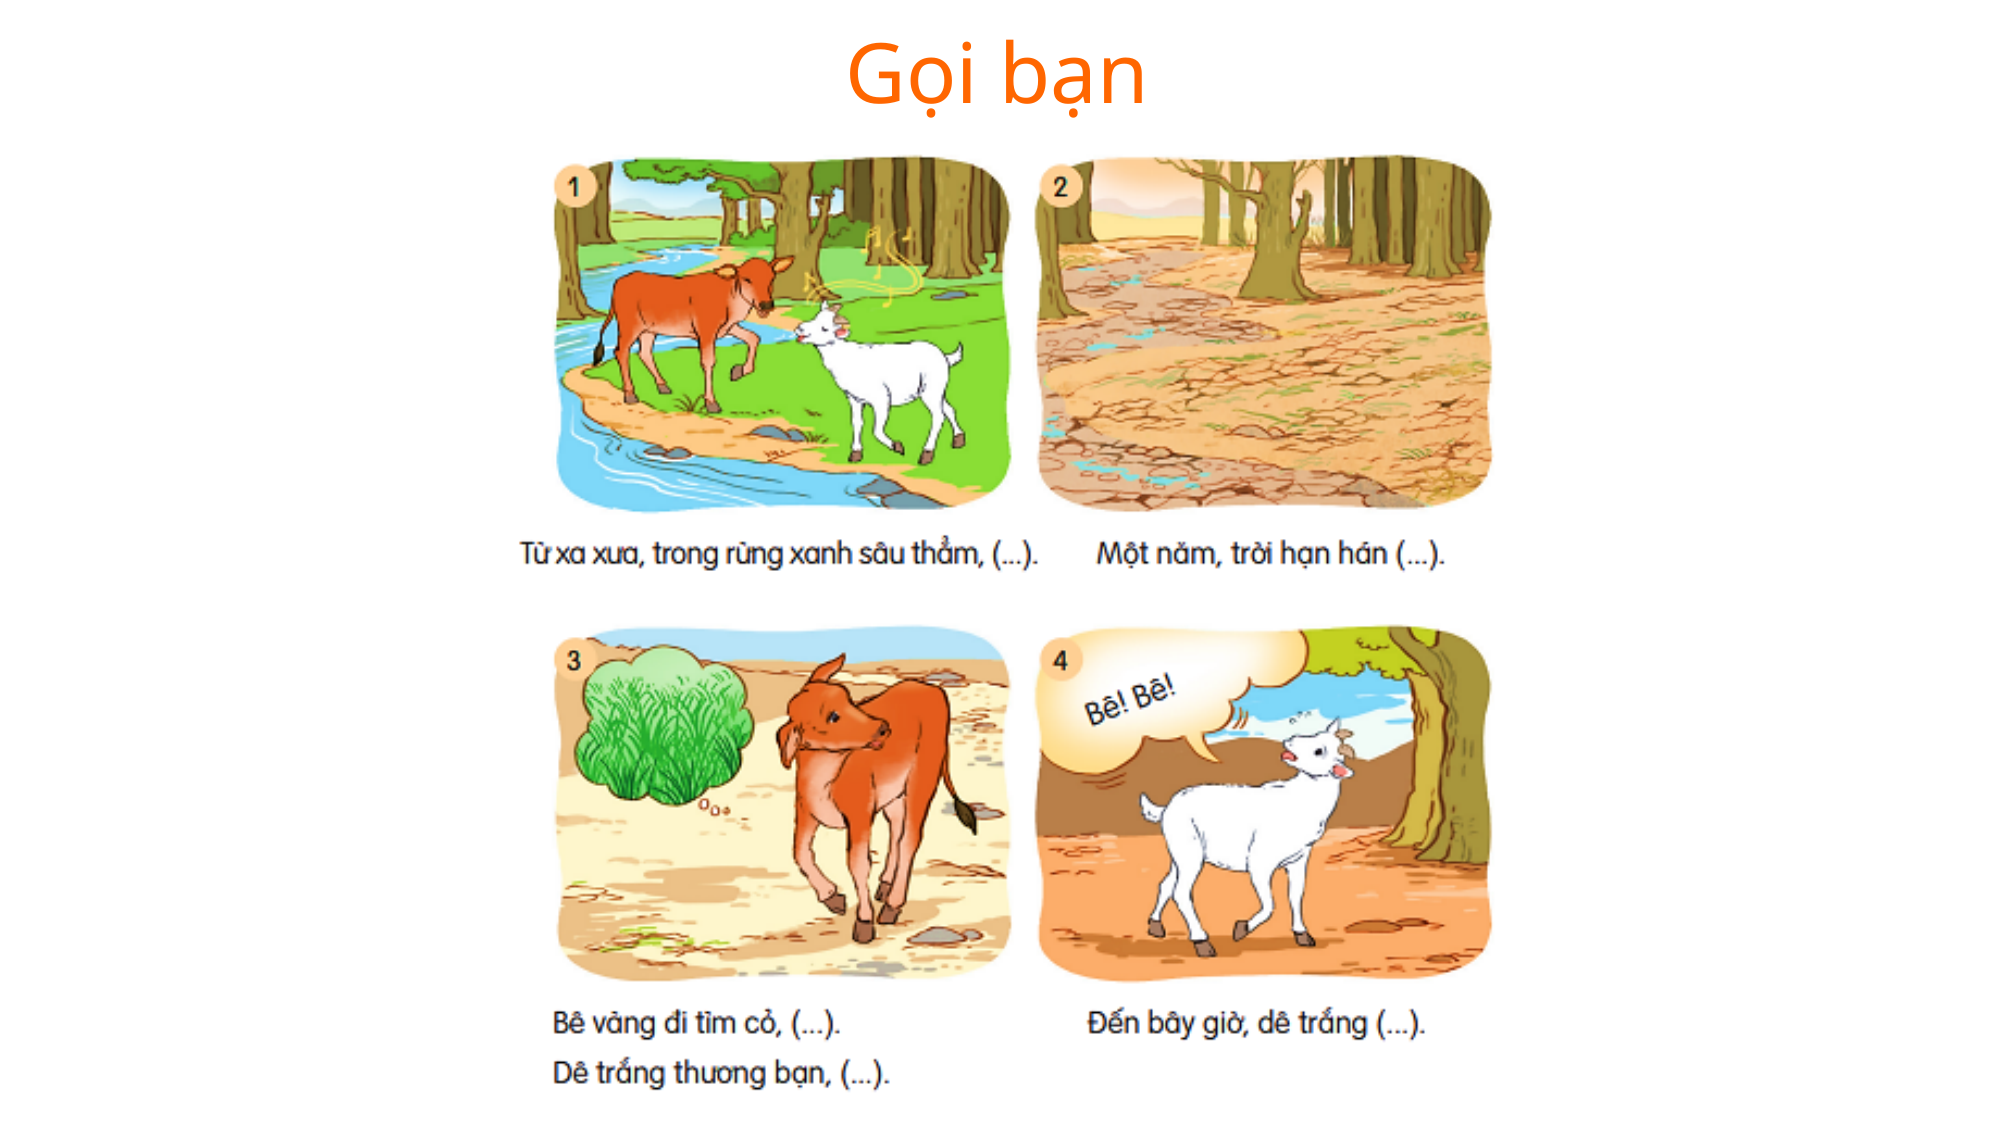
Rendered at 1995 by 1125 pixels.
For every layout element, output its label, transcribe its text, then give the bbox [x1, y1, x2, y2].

text_box Gọi bạn [59, 0, 1935, 204]
picture [481, 134, 1514, 1125]
